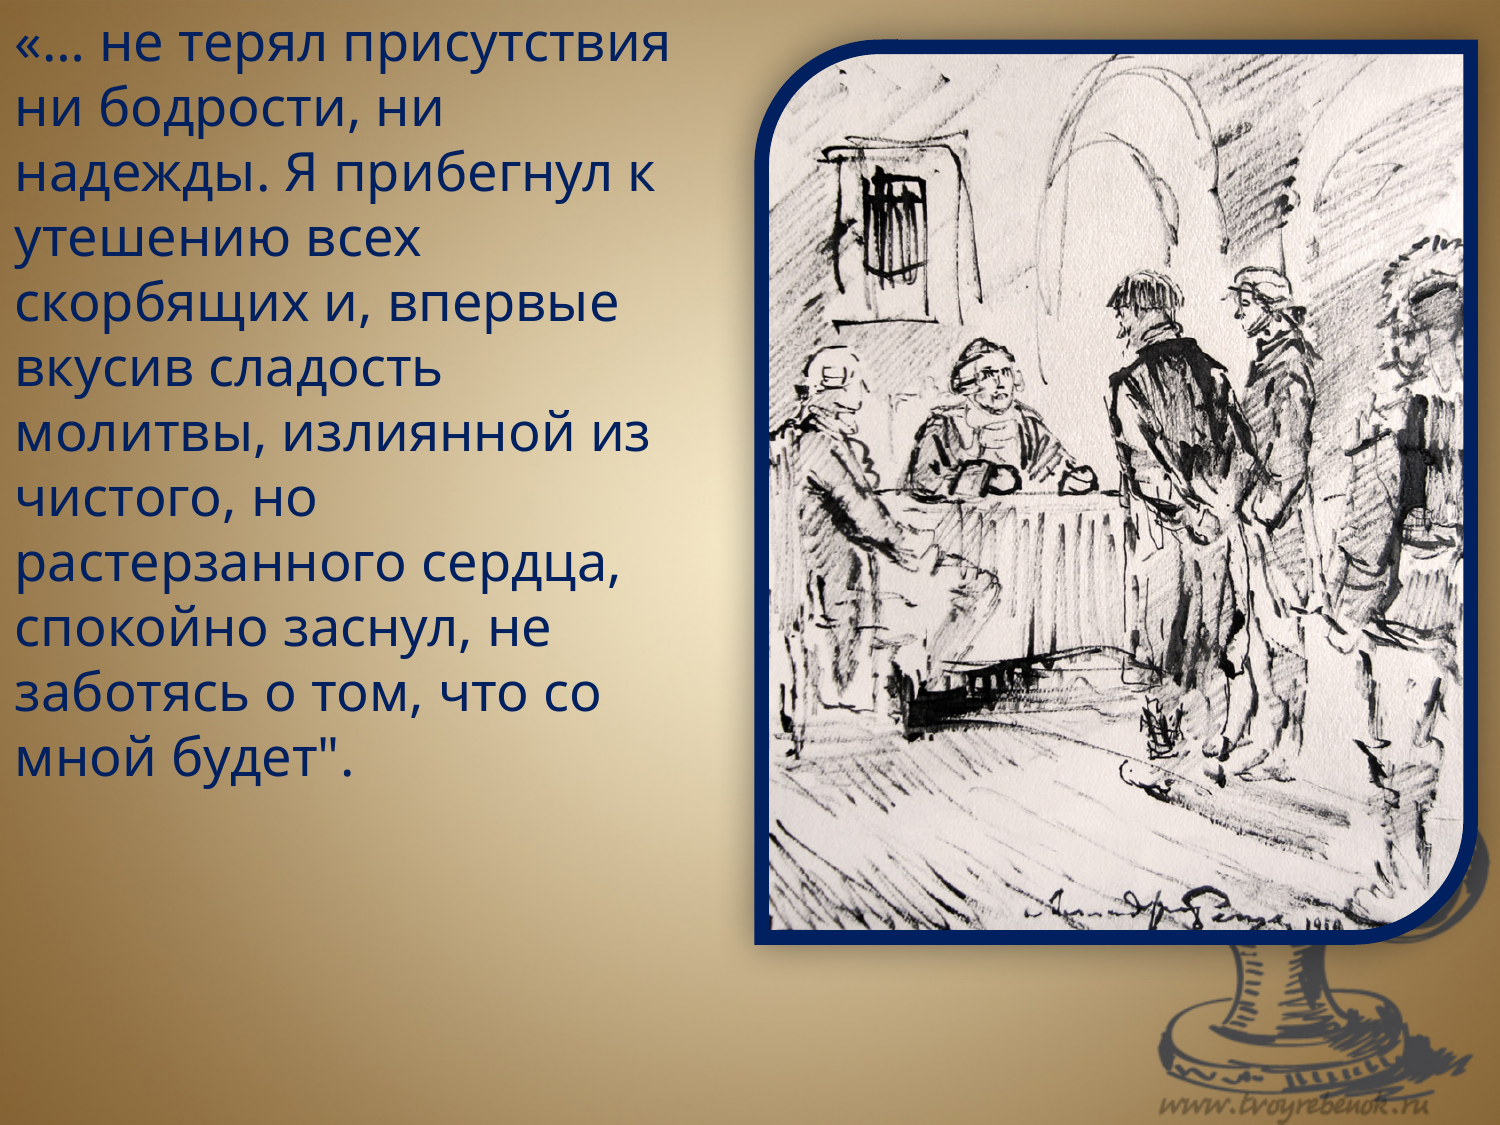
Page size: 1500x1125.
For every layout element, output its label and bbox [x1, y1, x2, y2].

picture [0, 0, 1500, 1125]
list [761, 46, 1471, 938]
